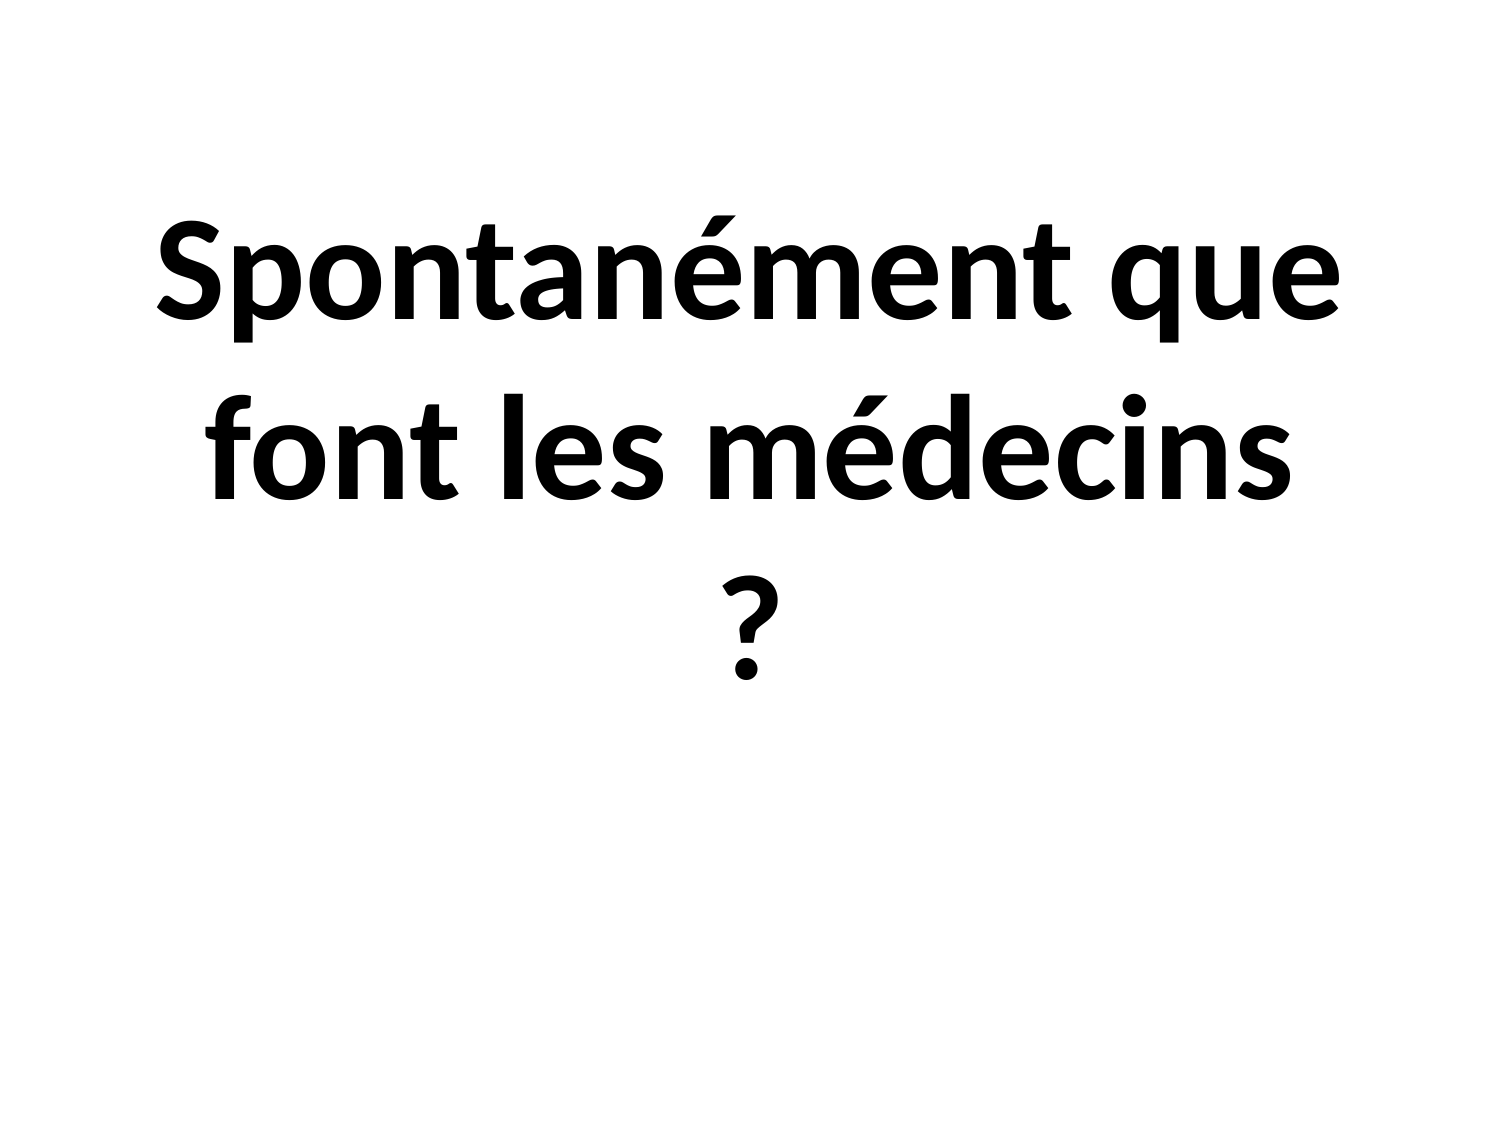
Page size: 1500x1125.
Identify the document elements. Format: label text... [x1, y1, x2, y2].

title Spontanément que font les médecins ? [74, 44, 1426, 835]
